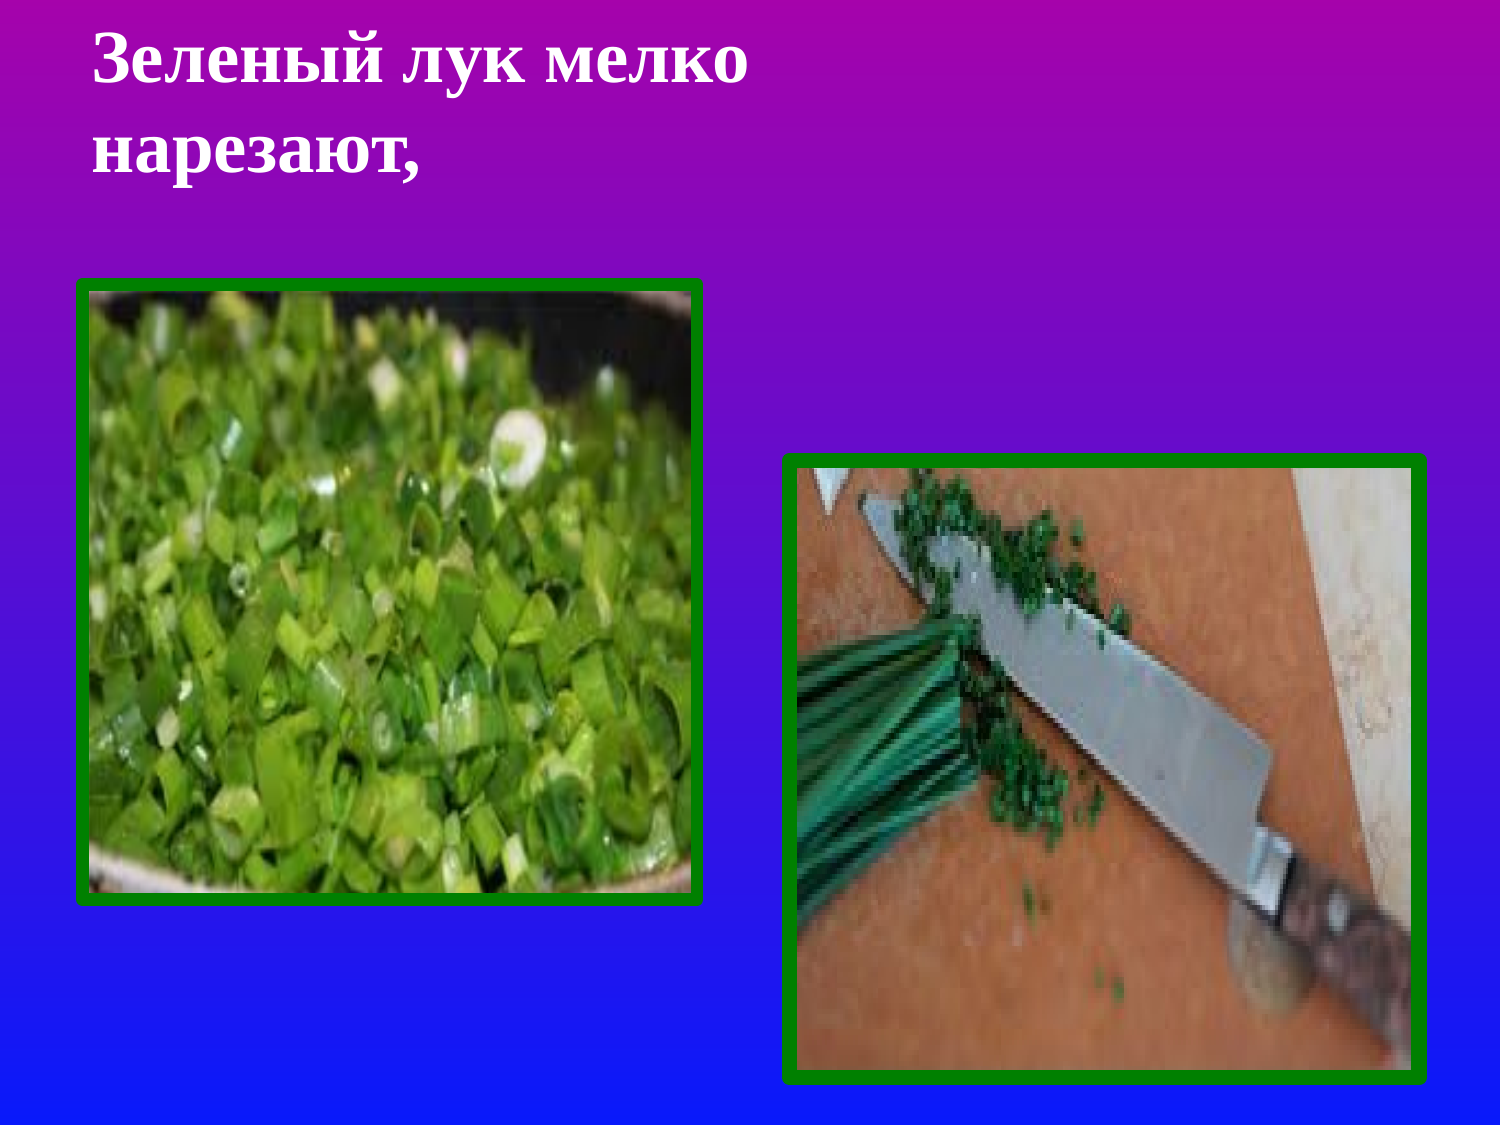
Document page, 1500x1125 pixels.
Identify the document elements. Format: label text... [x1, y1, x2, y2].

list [796, 467, 1412, 1071]
text_box Зеленый лук мелко нарезают, [76, 0, 833, 195]
picture [88, 290, 692, 894]
